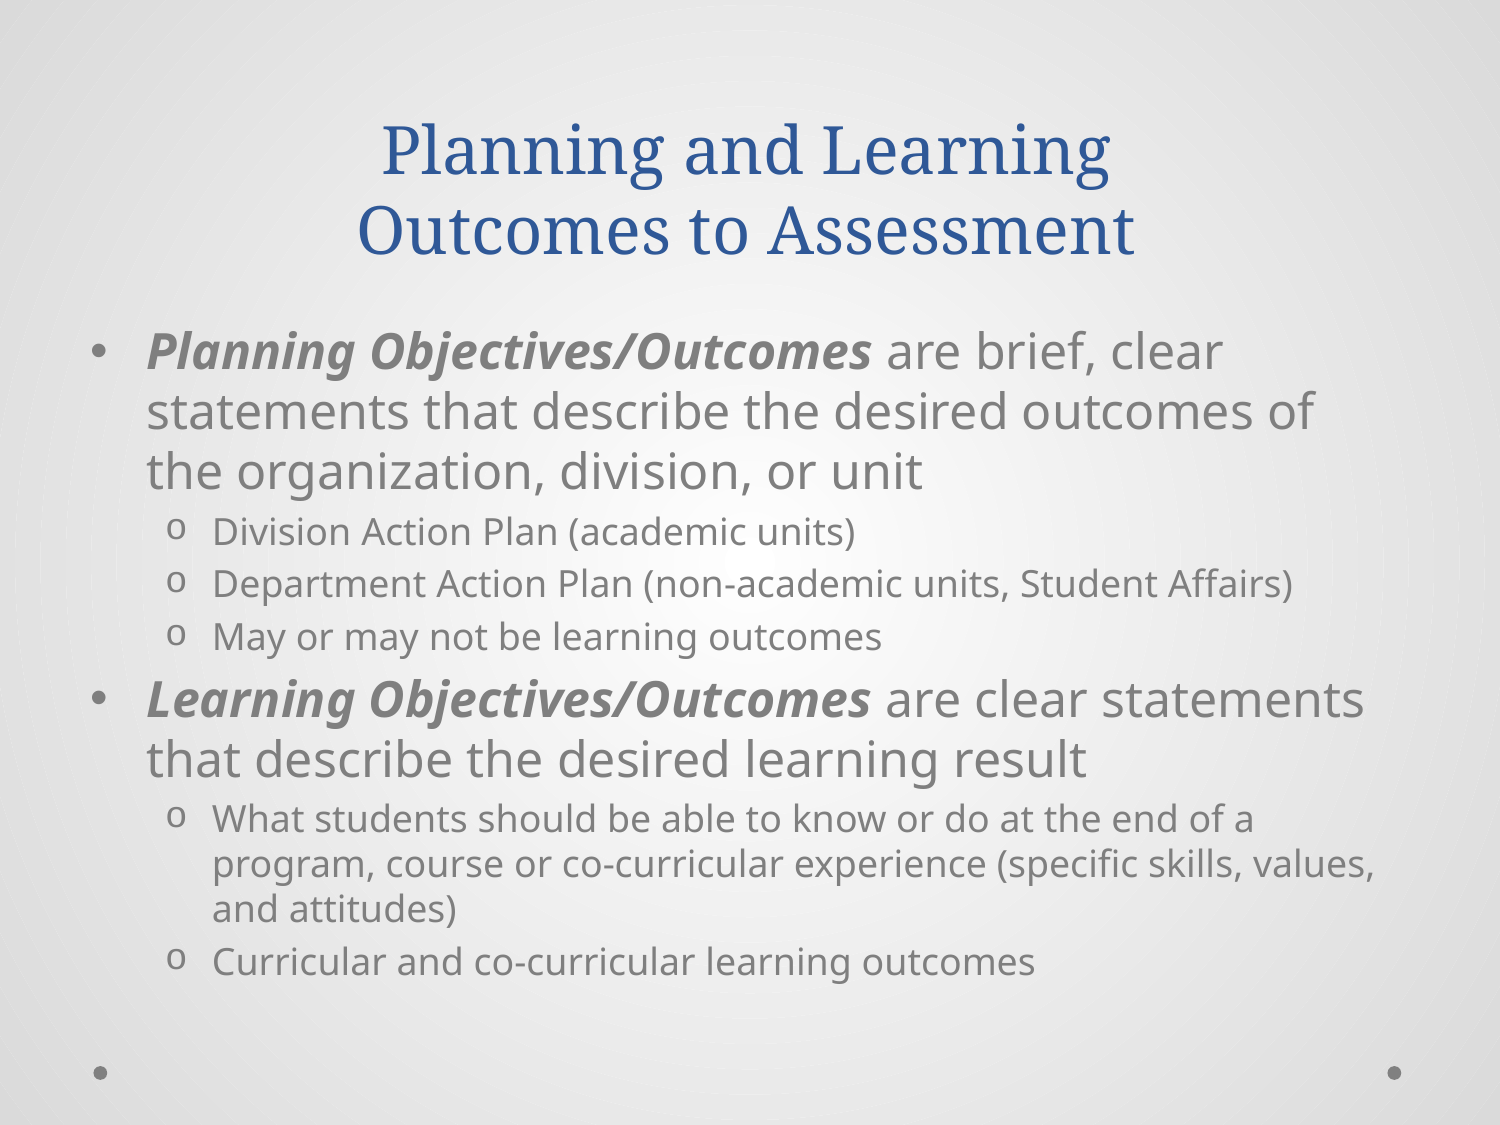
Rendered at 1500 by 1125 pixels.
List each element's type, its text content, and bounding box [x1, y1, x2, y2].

list Planning Objectives/Outcomes are brief, clear statements that describe the desired outcomes of the organization, division, or unit Division Action Plan (academic units) Department Action Plan (non-academic units, Student Affairs) May or may not be learning outcomes Learning Objectives/Outcomes are clear statements that describe the desired learning result What students should be able to know or do at the end of a program, course or co-curricular experience (specific skills, values, and attitudes) Curricular and co-curricular learning outcomes [75, 312, 1413, 1125]
title Planning and Learning Outcomes to Assessment [212, 87, 1281, 275]
